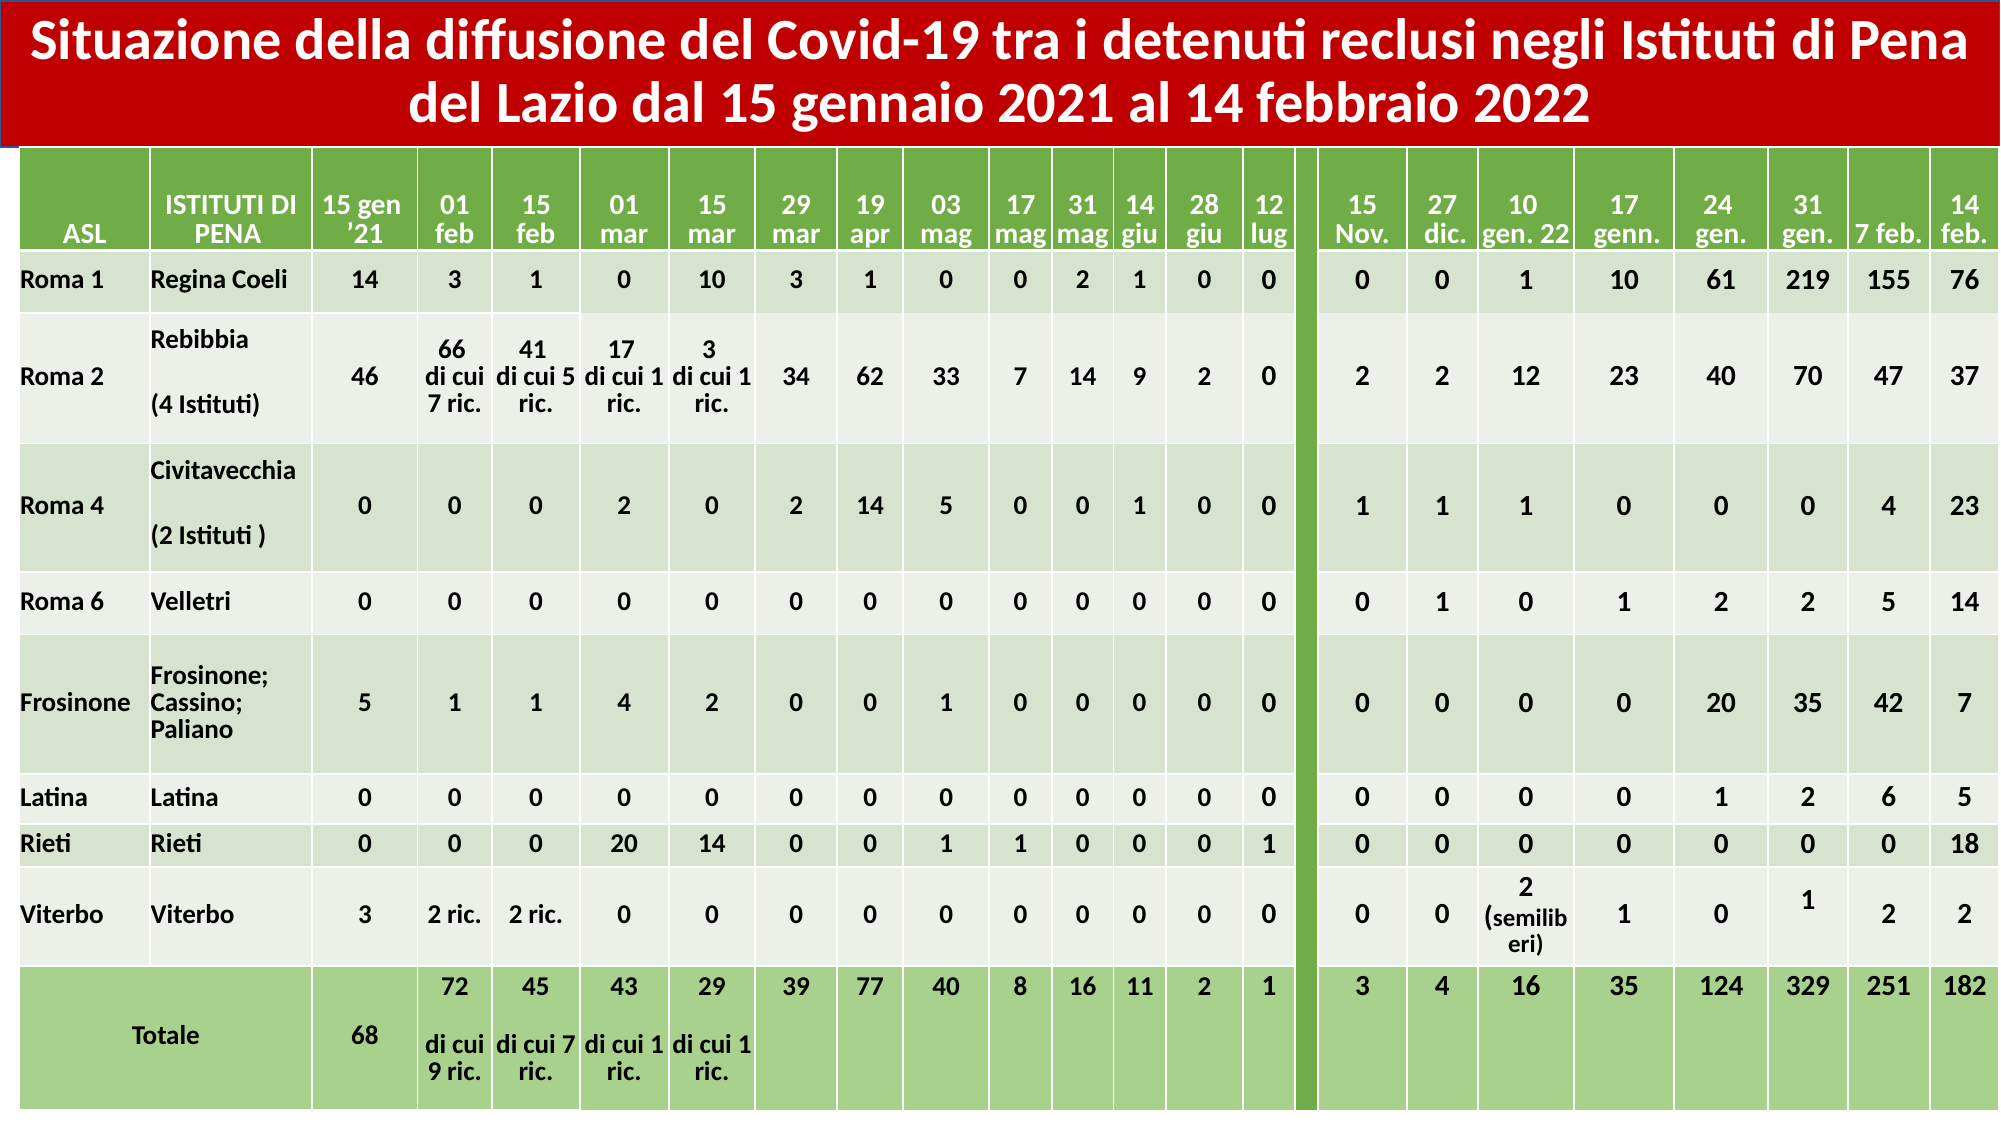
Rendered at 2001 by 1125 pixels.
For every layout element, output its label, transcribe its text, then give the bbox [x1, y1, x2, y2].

table_header ISTITUTI DI PENA [151, 148, 311, 249]
table_cell Roma 2 [20, 314, 149, 443]
table_cell 0 [581, 252, 668, 313]
table_cell 2 [1769, 775, 1847, 823]
table_cell 3 di cui 1 ric. [670, 313, 754, 443]
table_cell 0 [1319, 573, 1406, 634]
table_cell 0 [418, 825, 491, 866]
table_cell 0 [1053, 825, 1113, 866]
table_cell 219 [1769, 252, 1847, 313]
table_cell (2 Istituti ) [151, 502, 311, 571]
table_cell 0 [581, 868, 668, 965]
table_cell 0 [1408, 252, 1477, 313]
table_cell 1 [1408, 444, 1477, 571]
table_cell 1 [1575, 573, 1673, 634]
table_cell 72 [418, 967, 491, 1010]
table_cell 0 [904, 573, 988, 634]
table_cell 42 [1849, 635, 1929, 773]
table_cell 0 [1319, 775, 1406, 823]
table_cell [1114, 1010, 1165, 1110]
table_cell 1 [838, 252, 902, 313]
table_header 17 genn. [1575, 148, 1673, 249]
table_cell 6 [1849, 775, 1929, 823]
table_cell 0 [1167, 868, 1242, 965]
table_cell 14 [1931, 573, 1998, 634]
table_cell Totale [20, 967, 311, 1109]
table_cell 0 [990, 775, 1051, 823]
table_cell 0 [1575, 775, 1673, 823]
table_cell 39 [756, 967, 836, 1010]
table_cell 0 [670, 573, 754, 634]
table_cell 0 [1053, 775, 1113, 823]
table_header 12 lug [1244, 148, 1294, 249]
table_cell 1 [904, 825, 988, 866]
table_cell Velletri [151, 573, 311, 634]
table_cell 182 [1931, 967, 1998, 1010]
table_cell 68 [313, 967, 417, 1109]
table_cell 0 [1244, 444, 1294, 571]
table_cell 2 [1408, 313, 1477, 443]
table_cell 0 [670, 868, 754, 965]
table_cell 0 [756, 573, 836, 634]
table_cell 77 [838, 967, 902, 1010]
table_cell 2 [1931, 868, 1998, 965]
table_cell 0 [1769, 825, 1847, 866]
table_cell 5 [904, 444, 988, 571]
table_cell 2 [1167, 313, 1242, 443]
table_cell 0 [838, 868, 902, 965]
table_cell 0 [1167, 825, 1242, 866]
table_cell 0 [1053, 868, 1113, 965]
table_cell 0 [1244, 252, 1294, 313]
table_cell 4 [581, 635, 668, 773]
table_cell 0 [1479, 573, 1573, 634]
table_cell 20 [581, 825, 668, 866]
table_cell 0 [1244, 775, 1294, 823]
table_cell Viterbo [20, 868, 149, 965]
table_cell 0 [904, 868, 988, 965]
table_cell 0 [1114, 825, 1165, 866]
table_cell 0 [493, 775, 579, 823]
table_cell 3 [1319, 967, 1406, 1010]
table_cell 0 [1053, 444, 1113, 571]
table_cell 0 [756, 775, 836, 823]
table_cell 20 [1675, 635, 1767, 773]
table_cell 0 [1479, 635, 1573, 773]
table_cell Roma 4 [20, 444, 149, 571]
table_cell 0 [990, 573, 1051, 634]
table_cell 0 [1114, 635, 1165, 773]
table_cell 0 [418, 775, 491, 823]
table_cell 0 [1167, 444, 1242, 571]
table_cell 0 [1675, 825, 1767, 866]
table_cell 3 [756, 252, 836, 313]
table_cell 0 [1167, 573, 1242, 634]
table_header 7 feb. [1849, 148, 1929, 249]
table_cell (4 Istituti) [151, 370, 311, 443]
table_cell 16 [1053, 967, 1113, 1010]
table_cell 46 [313, 314, 417, 443]
table_cell 0 [1114, 775, 1165, 823]
table_cell 1 [493, 635, 579, 773]
table_cell 45 [493, 967, 579, 1010]
table_cell 43 [581, 967, 668, 1010]
table_cell 1 [990, 825, 1051, 866]
table_cell [1849, 1010, 1929, 1110]
table_cell Rieti [20, 825, 149, 866]
table_cell 2 (semiliberi) [1479, 868, 1573, 965]
table_cell [1408, 1010, 1477, 1110]
table_header ASL [20, 148, 149, 249]
table_cell 0 [493, 573, 579, 634]
table_cell 0 [670, 444, 754, 571]
table_cell Civitavecchia [151, 444, 311, 502]
table_cell [904, 1010, 988, 1110]
table_cell 1 [1479, 252, 1573, 313]
table_cell 0 [1408, 868, 1477, 965]
table_cell 329 [1769, 967, 1847, 1010]
table_cell 1 [1244, 825, 1294, 866]
table_cell [1053, 1010, 1113, 1110]
table_cell 3 [418, 252, 491, 312]
table_cell di cui 9 ric. [418, 1010, 491, 1109]
table_cell 70 [1769, 313, 1847, 443]
table_cell 40 [904, 967, 988, 1010]
table_cell 1 [904, 635, 988, 773]
table_cell 0 [1053, 635, 1113, 773]
subtitle Situazione della diffusione del Covid-19 tra i detenuti reclusi negli Istituti di Pena del Lazio dal 15 gennaio 2021 al 14 febbraio 2022 [0, 0, 2000, 148]
table_cell 40 [1675, 313, 1767, 443]
table_cell 47 [1849, 313, 1929, 443]
table_cell 0 [1053, 573, 1113, 634]
table_cell 7 [990, 313, 1051, 443]
table_cell 2 [1319, 313, 1406, 443]
table_cell 37 [1931, 313, 1998, 443]
table_cell 62 [838, 313, 902, 443]
table_cell 1 [493, 252, 579, 312]
table_cell 2 ric. [493, 868, 579, 965]
table_cell 76 [1931, 252, 1998, 313]
table_cell 1 [418, 635, 491, 773]
table_cell Roma 1 [20, 252, 149, 312]
table_cell 2 [1053, 252, 1113, 313]
table_cell 0 [1408, 635, 1477, 773]
table_cell 0 [313, 444, 417, 571]
table_cell 0 [1167, 775, 1242, 823]
table_header 28 giu [1167, 148, 1242, 249]
table_header 31 gen. [1769, 148, 1847, 249]
table_cell 124 [1675, 967, 1767, 1010]
table_cell 4 [1849, 444, 1929, 571]
table_cell 0 [418, 444, 491, 571]
table_cell 0 [1575, 444, 1673, 571]
table_cell 0 [990, 444, 1051, 571]
table_cell 0 [838, 775, 902, 823]
table_cell [1479, 1010, 1573, 1110]
table_cell 0 [313, 573, 417, 634]
table_cell 2 [1167, 967, 1242, 1010]
table_cell 66 di cui 7 ric. [418, 314, 491, 443]
table_cell 0 [756, 635, 836, 773]
table_cell 0 [904, 775, 988, 823]
table_header 14 giu [1114, 148, 1165, 249]
table_cell 2 [1769, 573, 1847, 634]
table_header [1296, 148, 1317, 1110]
table_cell 35 [1575, 967, 1673, 1010]
table_cell [1319, 1010, 1406, 1110]
table_cell 0 [670, 775, 754, 823]
table_cell 2 [756, 444, 836, 571]
table_cell 0 [418, 573, 491, 634]
table_cell 14 [313, 252, 417, 312]
table_cell 9 [1114, 313, 1165, 443]
table_cell 0 [990, 868, 1051, 965]
table_header 29 mar [756, 148, 836, 249]
table_cell 5 [1849, 573, 1929, 634]
table_cell 0 [1479, 825, 1573, 866]
table_cell 0 [1319, 868, 1406, 965]
table_cell di cui 1 ric. [581, 1010, 668, 1110]
table_cell 1 [1769, 868, 1847, 965]
table_cell 5 [1931, 775, 1998, 823]
table_cell 0 [990, 252, 1051, 313]
table_cell 16 [1479, 967, 1573, 1010]
table_cell 0 [1675, 444, 1767, 571]
table_cell 155 [1849, 252, 1929, 313]
table_cell 0 [581, 573, 668, 634]
table_cell 33 [904, 313, 988, 443]
table_cell 0 [1575, 825, 1673, 866]
table_cell 1 [1114, 444, 1165, 571]
table_cell 0 [1244, 573, 1294, 634]
table_cell [1675, 1010, 1767, 1110]
table_cell Regina Coeli [151, 252, 311, 312]
table_cell di cui 7 ric. [493, 1010, 579, 1109]
table_cell 0 [1244, 313, 1294, 443]
table_cell 1 [1244, 967, 1294, 1010]
table_cell 2 [581, 444, 668, 571]
table_cell 18 [1931, 825, 1998, 866]
table_cell 1 [1408, 573, 1477, 634]
table_cell Rebibbia [151, 314, 311, 370]
table_header 14 feb. [1931, 148, 1998, 249]
table_cell 2 [670, 635, 754, 773]
table_cell 1 [1479, 444, 1573, 571]
table_cell Roma 6 [20, 573, 149, 634]
table_cell Frosinone [20, 635, 149, 773]
table_cell 0 [1408, 825, 1477, 866]
table_cell 1 [1575, 868, 1673, 965]
table_cell [756, 1010, 836, 1110]
table_cell 23 [1931, 444, 1998, 571]
table_cell [1931, 1010, 1998, 1110]
table_cell 7 [1931, 635, 1998, 773]
table_cell 0 [1479, 775, 1573, 823]
table_cell Viterbo [151, 868, 311, 965]
table_cell 14 [838, 444, 902, 571]
table_cell 14 [670, 825, 754, 866]
table_cell 0 [1319, 825, 1406, 866]
table_header 10 gen. 22 [1479, 148, 1573, 249]
table_cell 0 [756, 825, 836, 866]
table_cell [838, 1010, 902, 1110]
table_cell 2 [1849, 868, 1929, 965]
table_cell 1 [1114, 252, 1165, 313]
table_cell 0 [1244, 635, 1294, 773]
table_cell 10 [670, 252, 754, 313]
table_cell 0 [581, 775, 668, 823]
table_cell 0 [1769, 444, 1847, 571]
table_cell Rieti [151, 825, 311, 866]
table_cell 4 [1408, 967, 1477, 1010]
table_header 15 gen ’21 [313, 148, 417, 249]
table_cell Frosinone; Cassino; Paliano [151, 635, 311, 773]
table_header 15 feb [493, 148, 579, 249]
table_cell 0 [313, 825, 417, 866]
table_cell [1575, 1010, 1673, 1110]
table_cell 0 [1114, 573, 1165, 634]
table_cell 0 [1319, 635, 1406, 773]
table_cell 0 [493, 444, 579, 571]
table_cell 1 [1319, 444, 1406, 571]
table_cell 5 [313, 635, 417, 773]
table_cell 0 [838, 573, 902, 634]
table_cell [990, 1010, 1051, 1110]
table_header 24 gen. [1675, 148, 1767, 249]
table_cell 251 [1849, 967, 1929, 1010]
table_header 15 Nov. [1319, 148, 1406, 249]
table_cell 0 [1167, 252, 1242, 313]
table_header 27 dic. [1408, 148, 1477, 249]
table_cell [1244, 1010, 1294, 1110]
table_cell 10 [1575, 252, 1673, 313]
table_cell 0 [1575, 635, 1673, 773]
table_cell 1 [1675, 775, 1767, 823]
table_cell 23 [1575, 313, 1673, 443]
table_cell 2 ric. [418, 868, 491, 965]
table_cell 34 [756, 313, 836, 443]
table_cell Latina [20, 775, 149, 823]
table_cell 17 di cui 1 ric. [581, 313, 668, 443]
table_cell 11 [1114, 967, 1165, 1010]
table_cell 61 [1675, 252, 1767, 313]
table_cell 0 [1167, 635, 1242, 773]
table_cell 12 [1479, 313, 1573, 443]
table_cell 0 [1244, 868, 1294, 965]
table_cell di cui 1 ric. [670, 1010, 754, 1110]
table_cell [1769, 1010, 1847, 1110]
table_cell 0 [1675, 868, 1767, 965]
table_cell 0 [904, 252, 988, 313]
table_cell 0 [493, 825, 579, 866]
table_header 17 mag [990, 148, 1051, 249]
table_header 31 mag [1053, 148, 1113, 249]
table_cell 0 [1319, 252, 1406, 313]
table_cell 29 [670, 967, 754, 1010]
table_header 15 mar [670, 148, 754, 249]
table_cell [1167, 1010, 1242, 1110]
table_cell 0 [838, 825, 902, 866]
table_cell 0 [756, 868, 836, 965]
table_cell 0 [990, 635, 1051, 773]
table_cell 0 [1849, 825, 1929, 866]
table_cell 0 [1114, 868, 1165, 965]
table_cell Latina [151, 775, 311, 823]
table_header 03 mag [904, 148, 988, 249]
table_cell 14 [1053, 313, 1113, 443]
table_header 01 feb [418, 148, 491, 249]
table_header 19 apr [838, 148, 902, 249]
table_cell 8 [990, 967, 1051, 1010]
table_cell 41 di cui 5 ric. [493, 314, 579, 443]
table_cell 0 [1408, 775, 1477, 823]
table_cell 2 [1675, 573, 1767, 634]
table_cell 3 [313, 868, 417, 965]
table_header 01 mar [581, 148, 668, 249]
table_cell 35 [1769, 635, 1847, 773]
table_cell 0 [838, 635, 902, 773]
table_cell 0 [313, 775, 417, 823]
